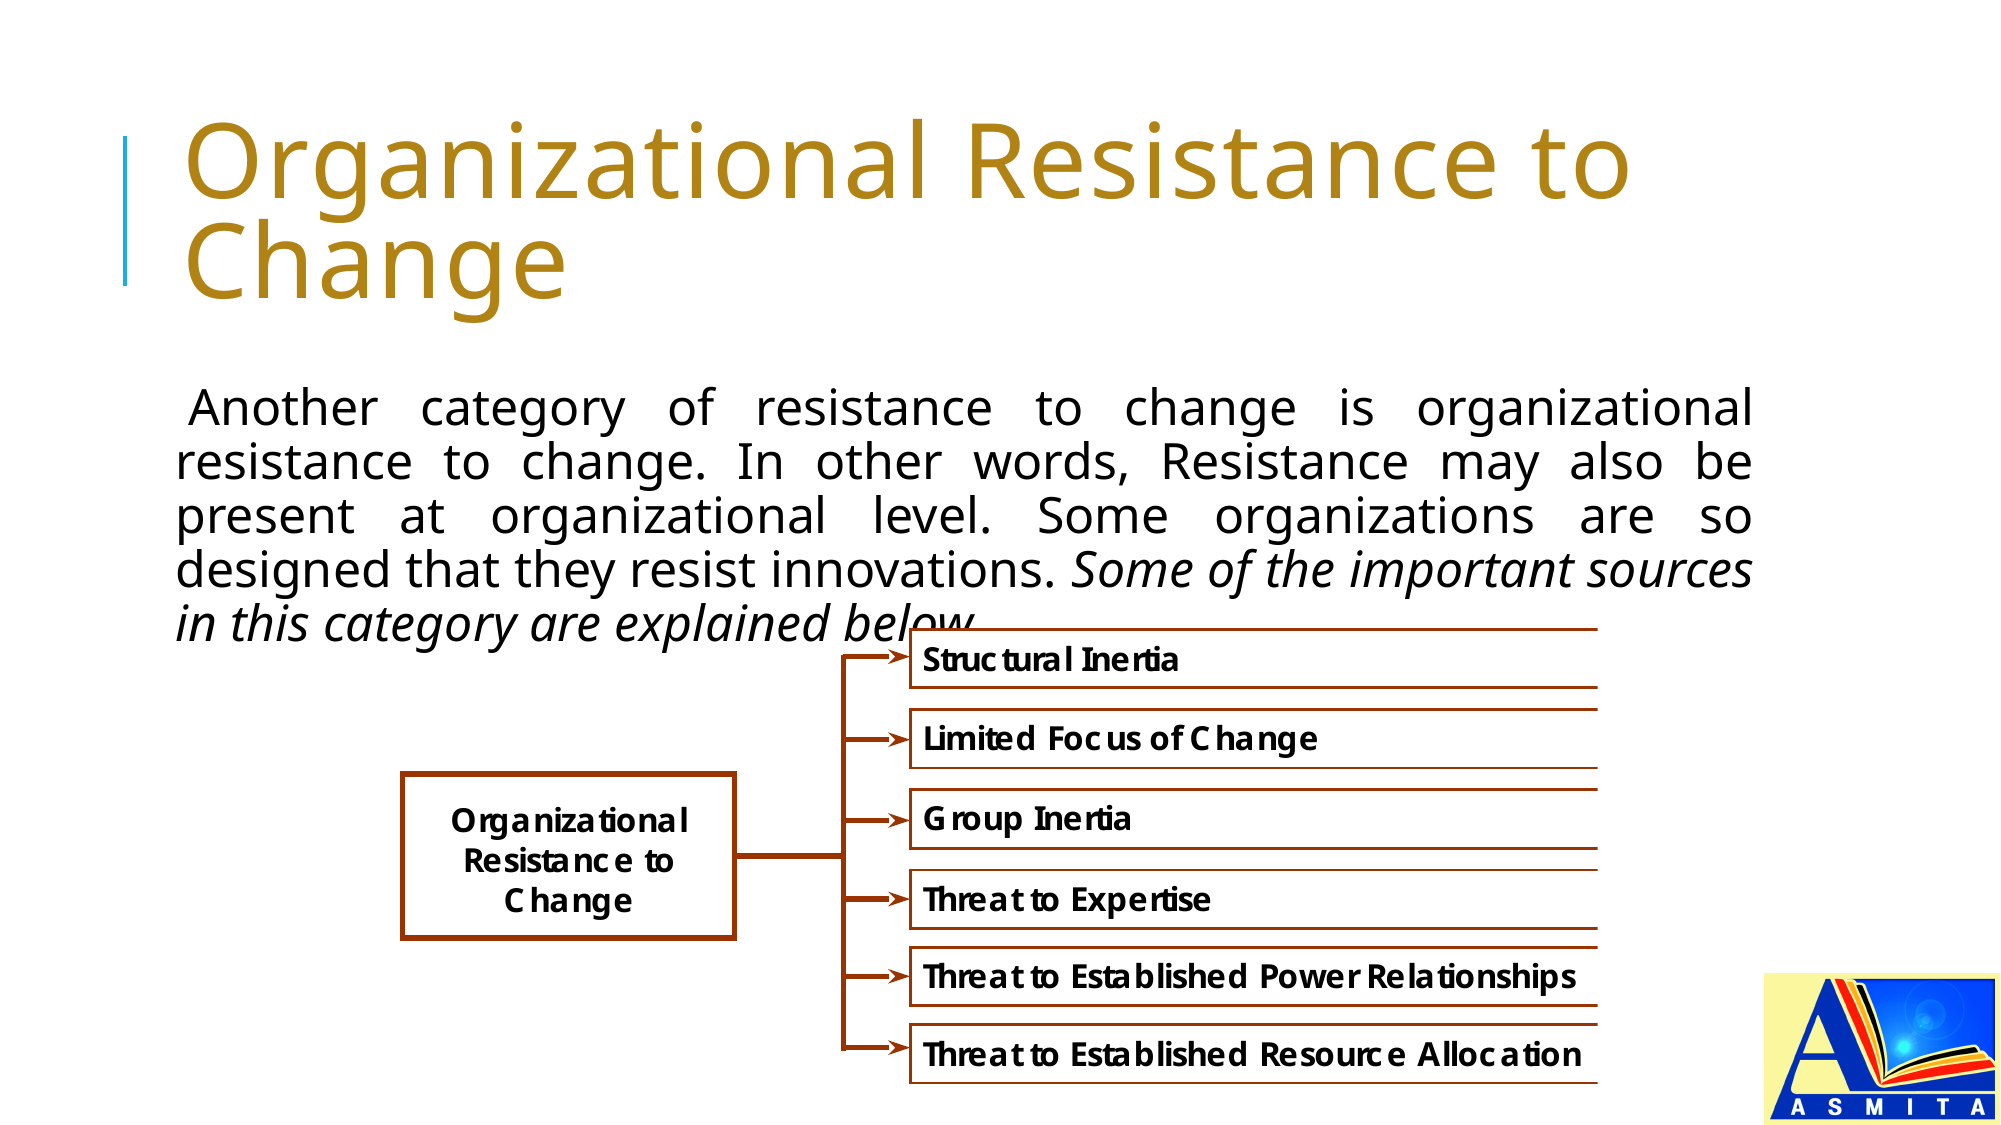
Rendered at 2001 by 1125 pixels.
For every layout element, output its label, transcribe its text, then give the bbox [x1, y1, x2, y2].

picture [1764, 973, 2000, 1125]
list Another category of resistance to change is organizational resistance to change. In other words, Resistance may also be present at organizational level. Some organizations are so designed that they resist innovations. Some of the important sources in this category are explained below. [168, 375, 1763, 1035]
title Organizational Resistance to Change [168, 96, 1763, 342]
picture [398, 627, 1598, 1085]
